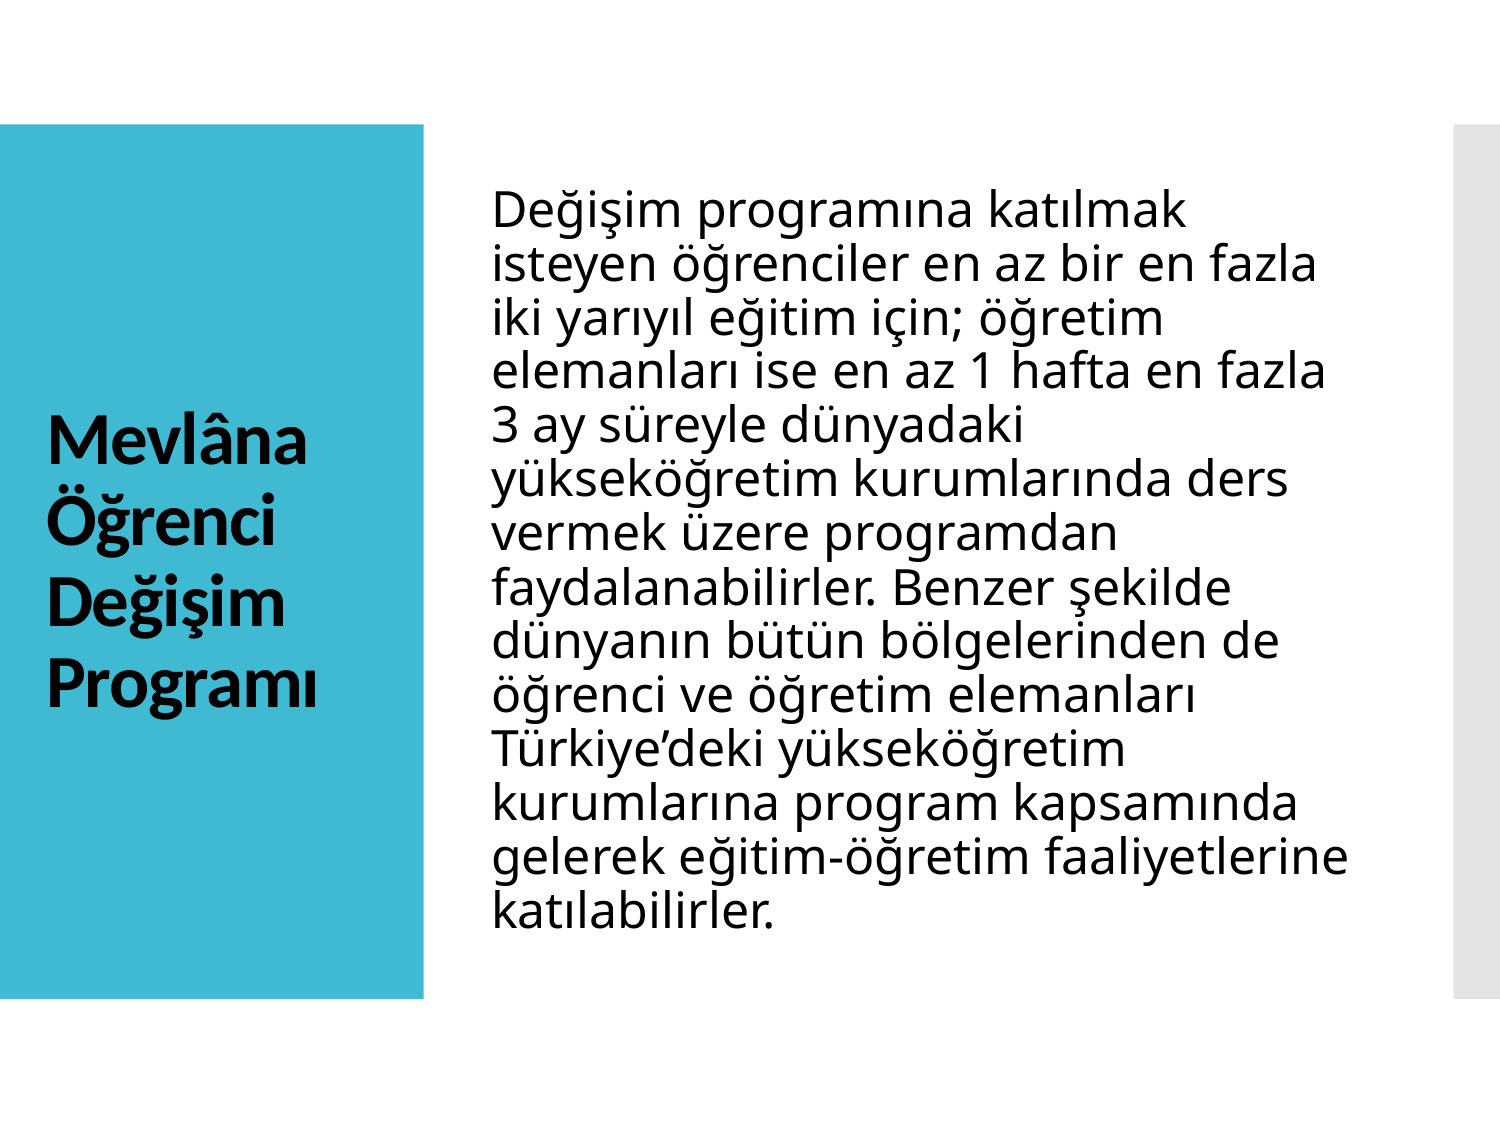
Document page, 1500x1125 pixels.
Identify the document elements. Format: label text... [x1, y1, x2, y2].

title Mevlâna Öğrenci Değişim Programı [31, 184, 394, 939]
list Değişim programına katılmak isteyen öğrenciler en az bir en fazla iki yarıyıl eğitim için; öğretim elemanları ise en az 1 hafta en fazla 3 ay süreyle dünyadaki yükseköğretim kurumlarında ders vermek üzere programdan faydalanabilirler. Benzer şekilde dünyanın bütün bölgelerinden de öğrenci ve öğretim elemanları Türkiye’deki yükseköğretim kurumlarına program kapsamında gelerek eğitim-öğretim faaliyetlerine katılabilirler. [476, 141, 1376, 982]
